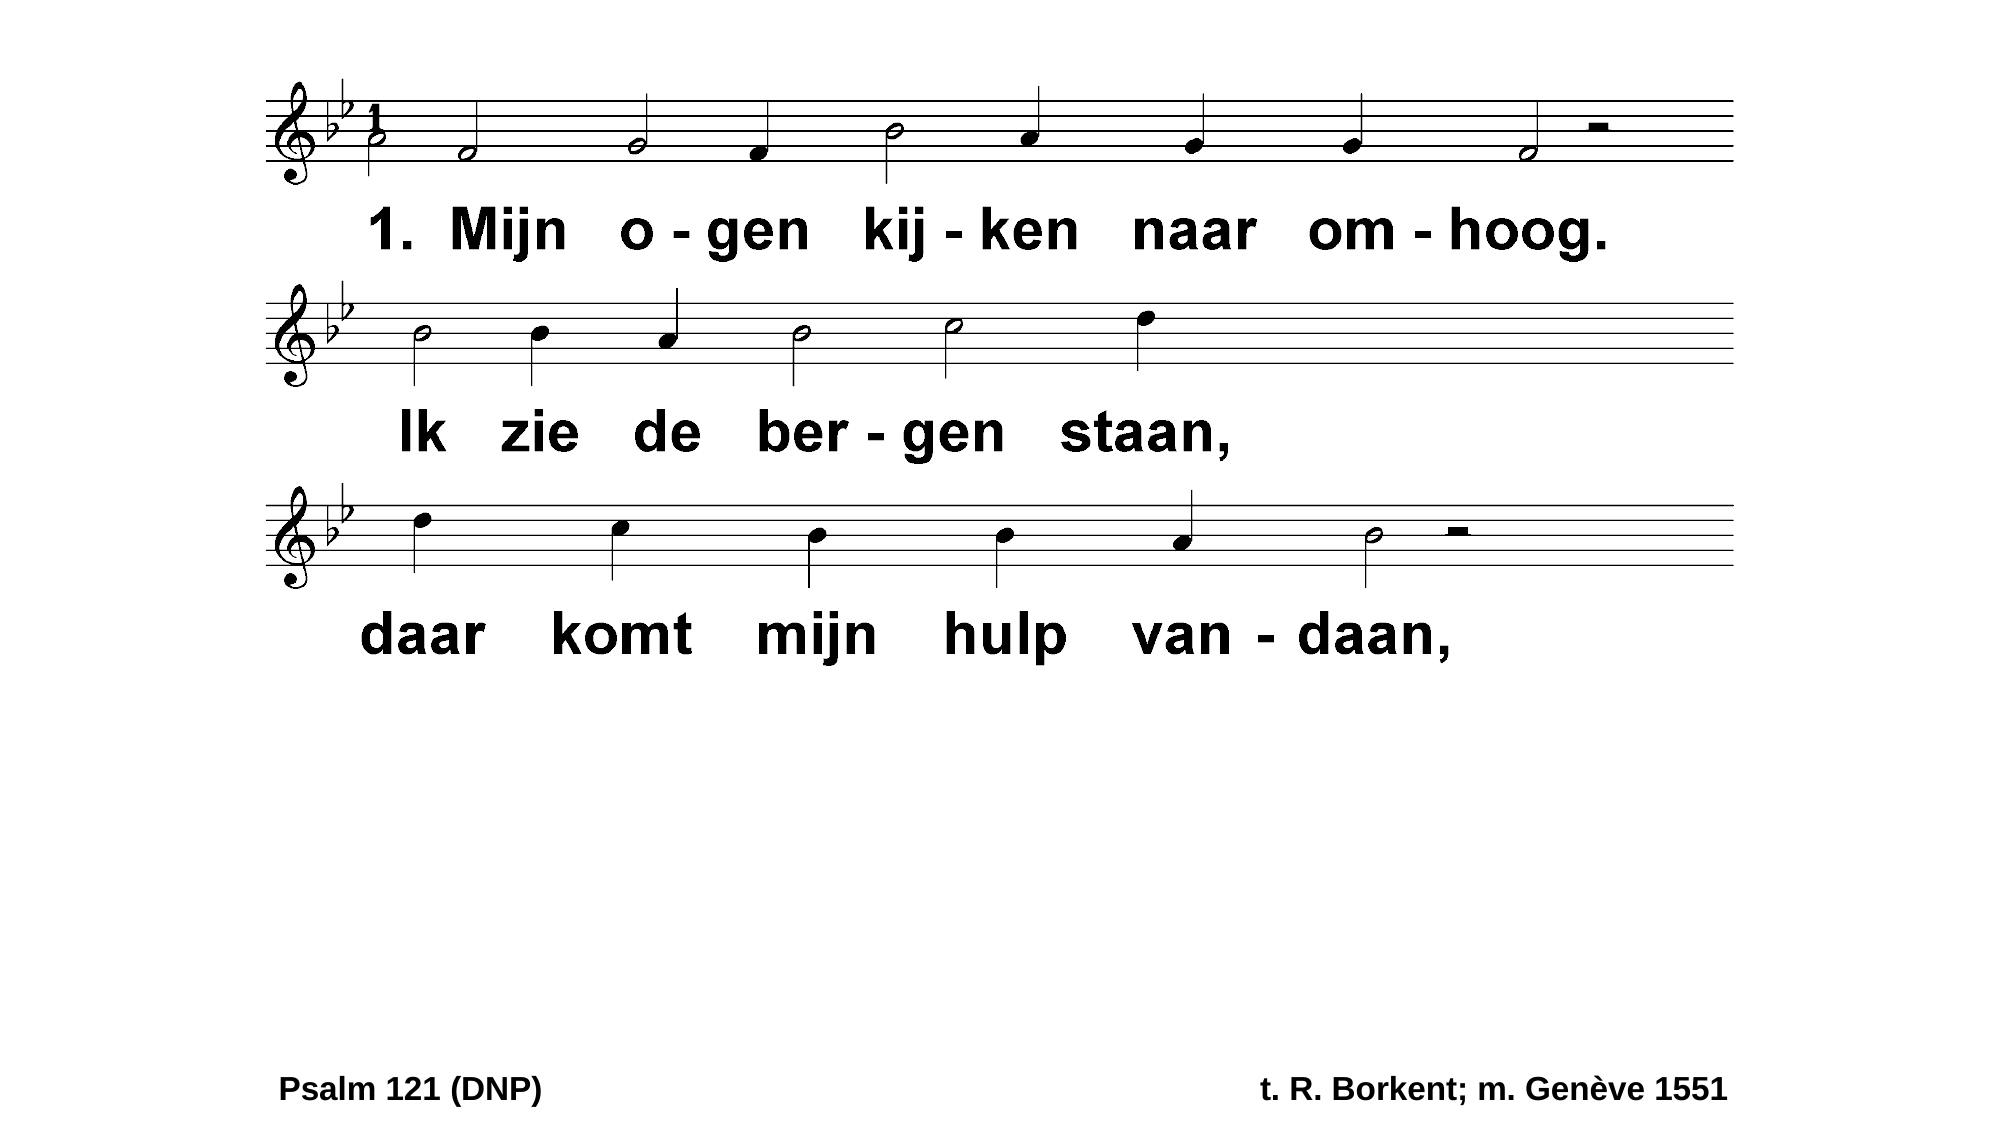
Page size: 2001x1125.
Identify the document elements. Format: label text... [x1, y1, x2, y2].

text_box Psalm 121 (DNP) t. R. Borkent; m. Genève 1551 [263, 1059, 1745, 1115]
picture [249, 62, 1750, 682]
